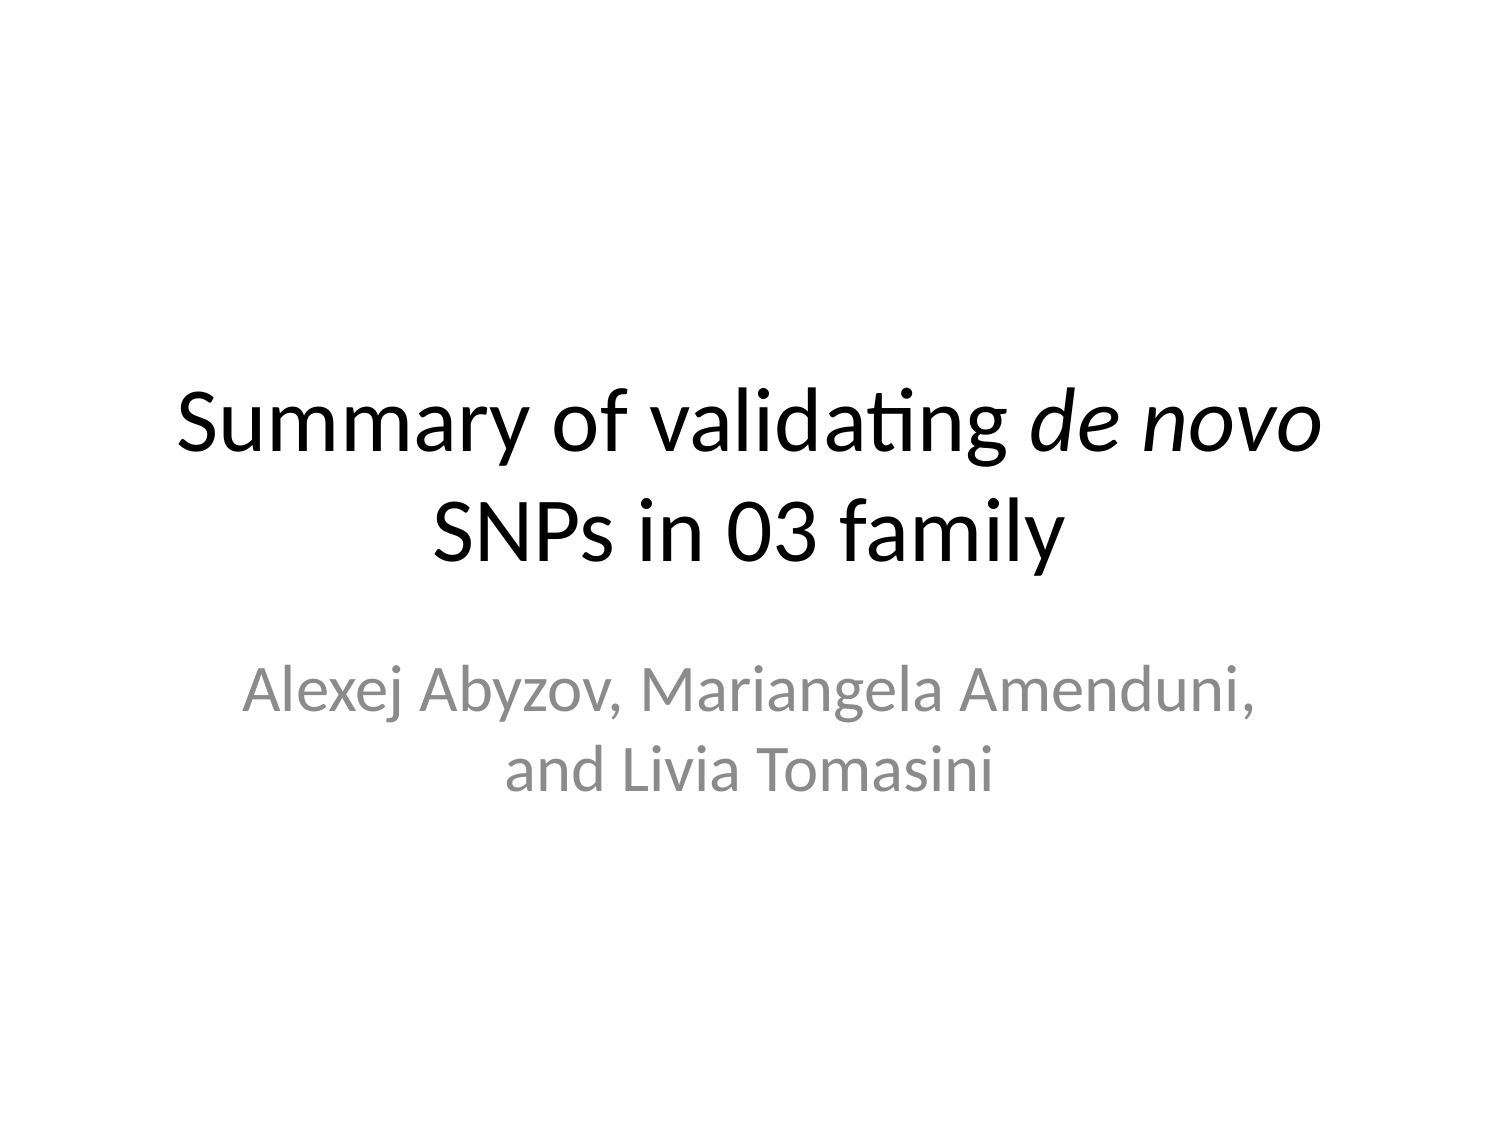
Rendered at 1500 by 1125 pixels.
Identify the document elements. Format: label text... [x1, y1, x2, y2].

title Summary of validating de novo SNPs in 03 family [112, 349, 1388, 591]
subtitle Alexej Abyzov, Mariangela Amenduni, and Livia Tomasini [225, 637, 1275, 925]
